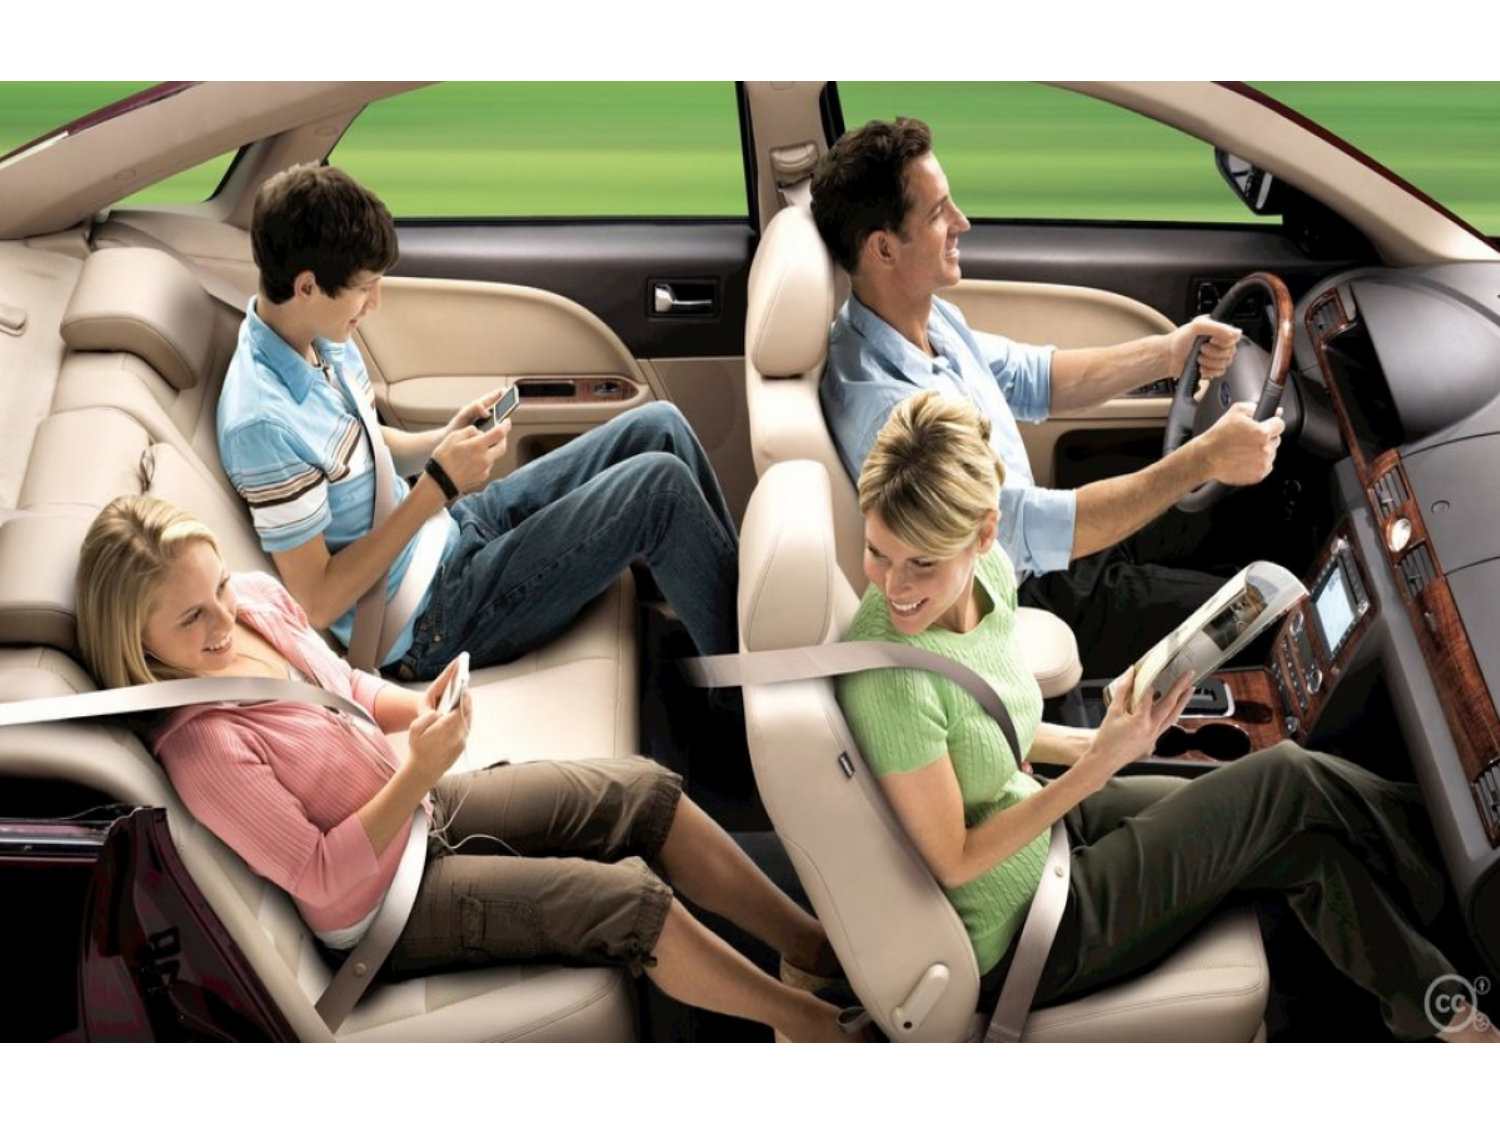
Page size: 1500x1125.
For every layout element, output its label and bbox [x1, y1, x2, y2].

picture [0, 81, 1500, 1044]
